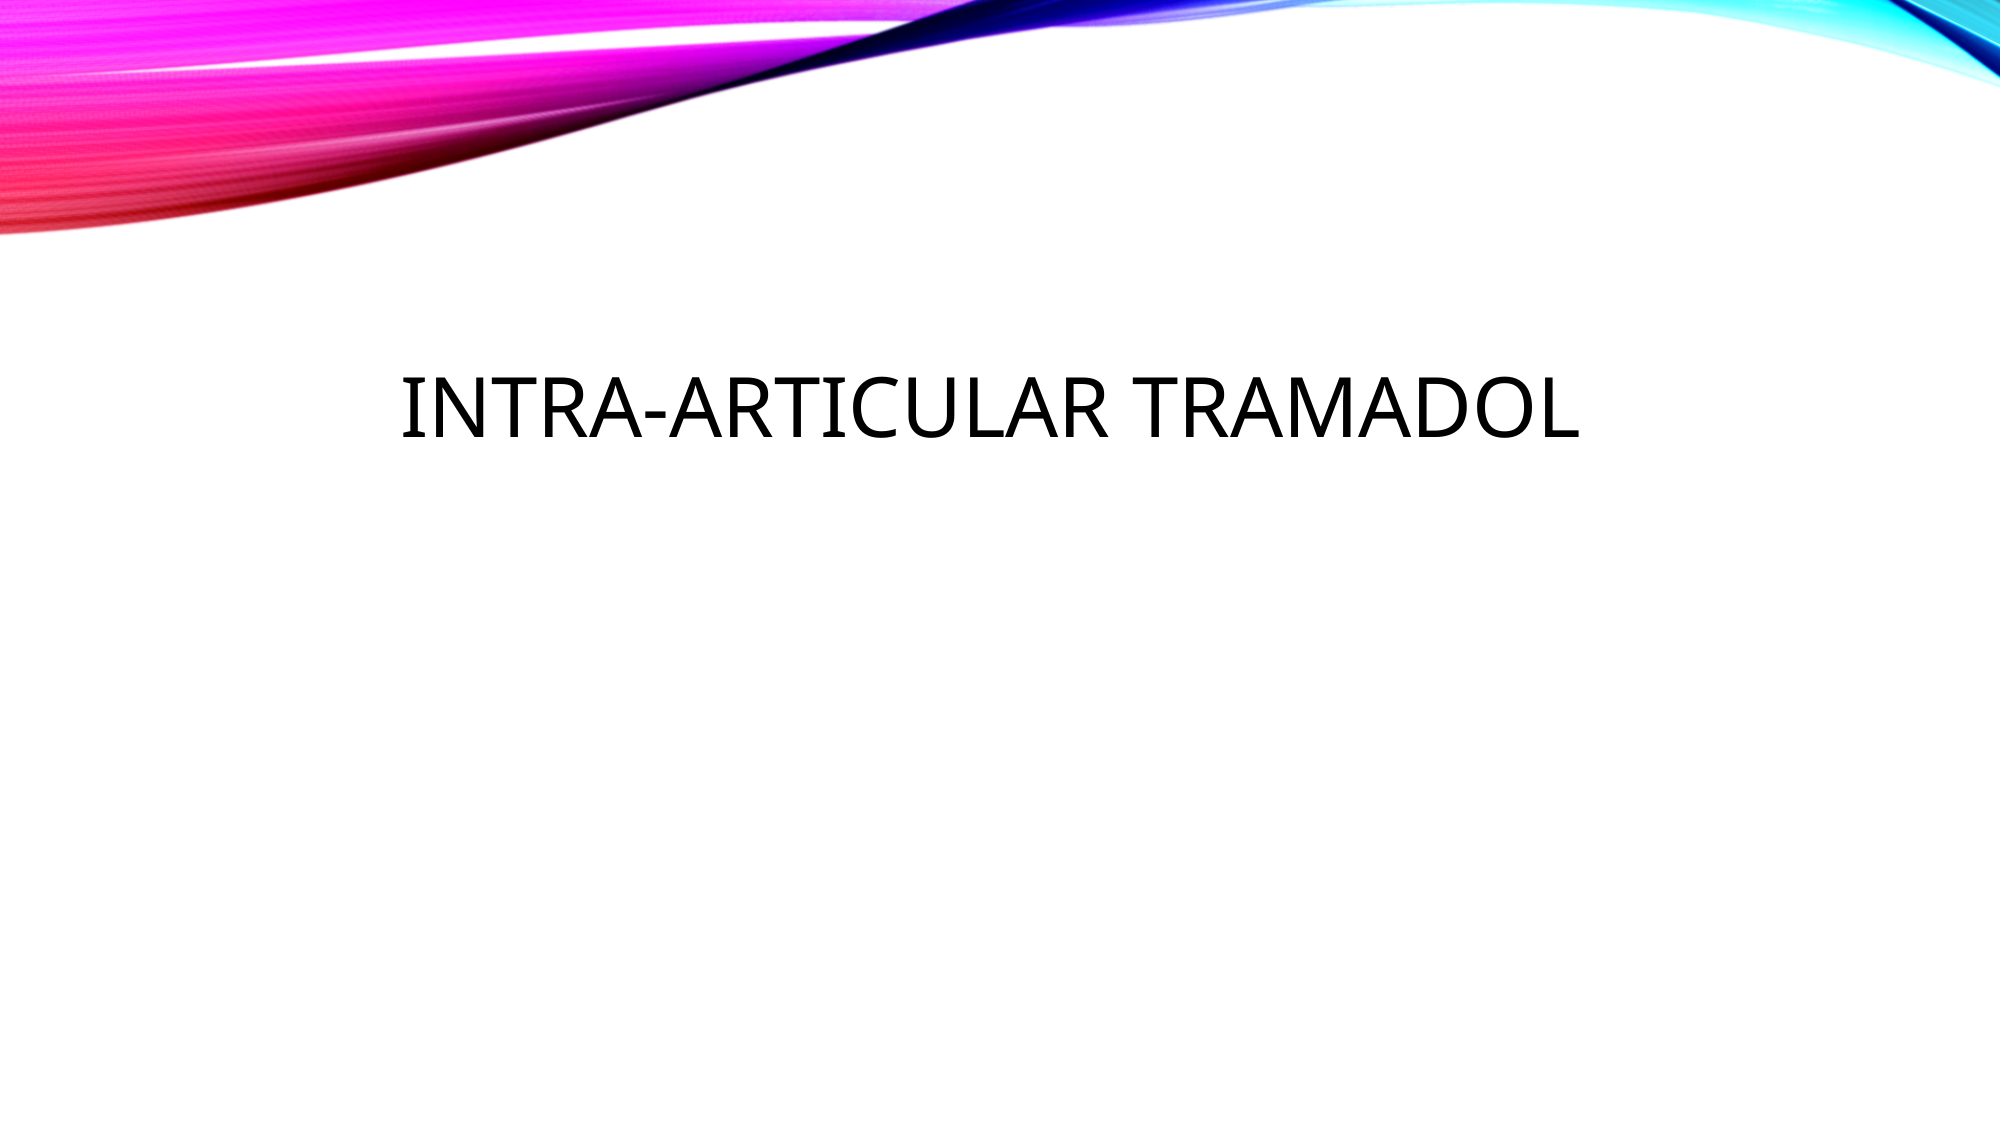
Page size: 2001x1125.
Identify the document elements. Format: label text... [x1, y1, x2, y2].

picture [0, 0, 2000, 237]
title INTRA-ARTICULAR TRAMADOL [284, 304, 1698, 518]
picture [1910, 0, 2000, 45]
picture [1890, 0, 2000, 75]
